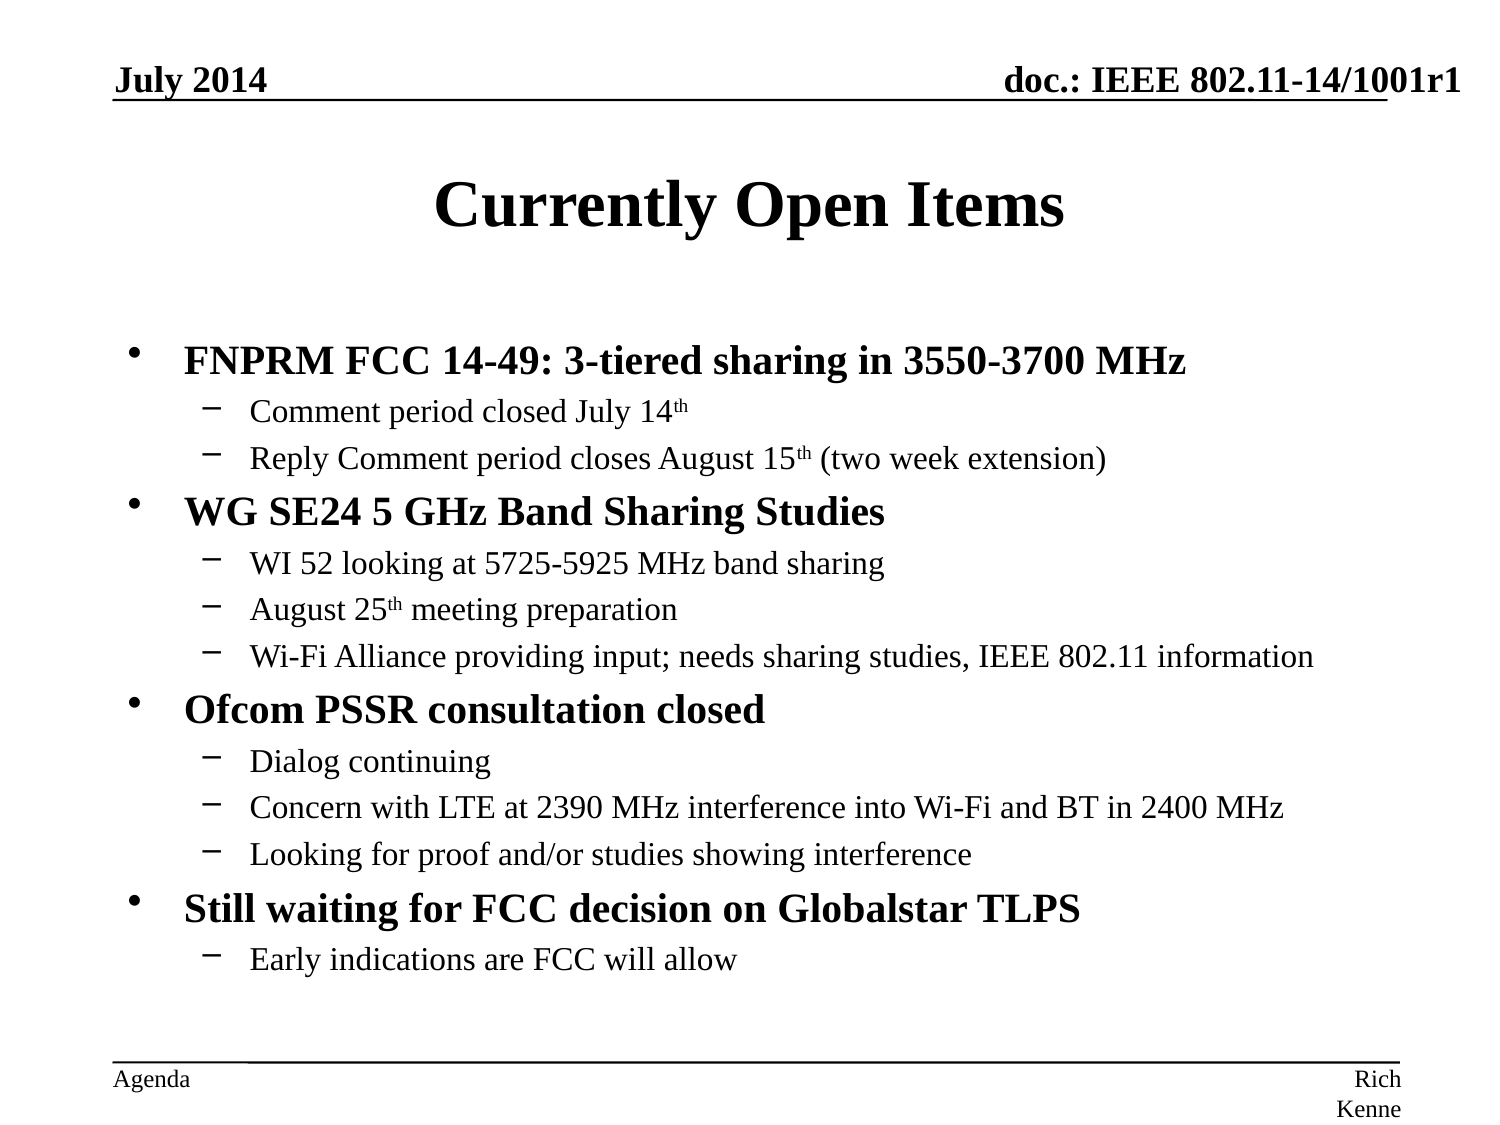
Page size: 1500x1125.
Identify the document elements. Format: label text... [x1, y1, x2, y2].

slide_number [114, 54, 316, 101]
footer Rich Kennedy, MediaTek [1324, 1061, 1402, 1093]
list FNPRM FCC 14-49: 3-tiered sharing in 3550-3700 MHz Comment period closed July 14th Reply Comment period closes August 15th (two week extension) WG SE24 5 GHz Band Sharing Studies WI 52 looking at 5725-5925 MHz band sharing August 25th meeting preparation Wi-Fi Alliance providing input; needs sharing studies, IEEE 802.11 information Ofcom PSSR consultation closed Dialog continuing Concern with LTE at 2390 MHz interference into Wi-Fi and BT in 2400 MHz Looking for proof and/or studies showing interference Still waiting for FCC decision on Globalstar TLPS Early indications are FCC will allow [112, 324, 1388, 1038]
title Currently Open Items [112, 112, 1388, 288]
